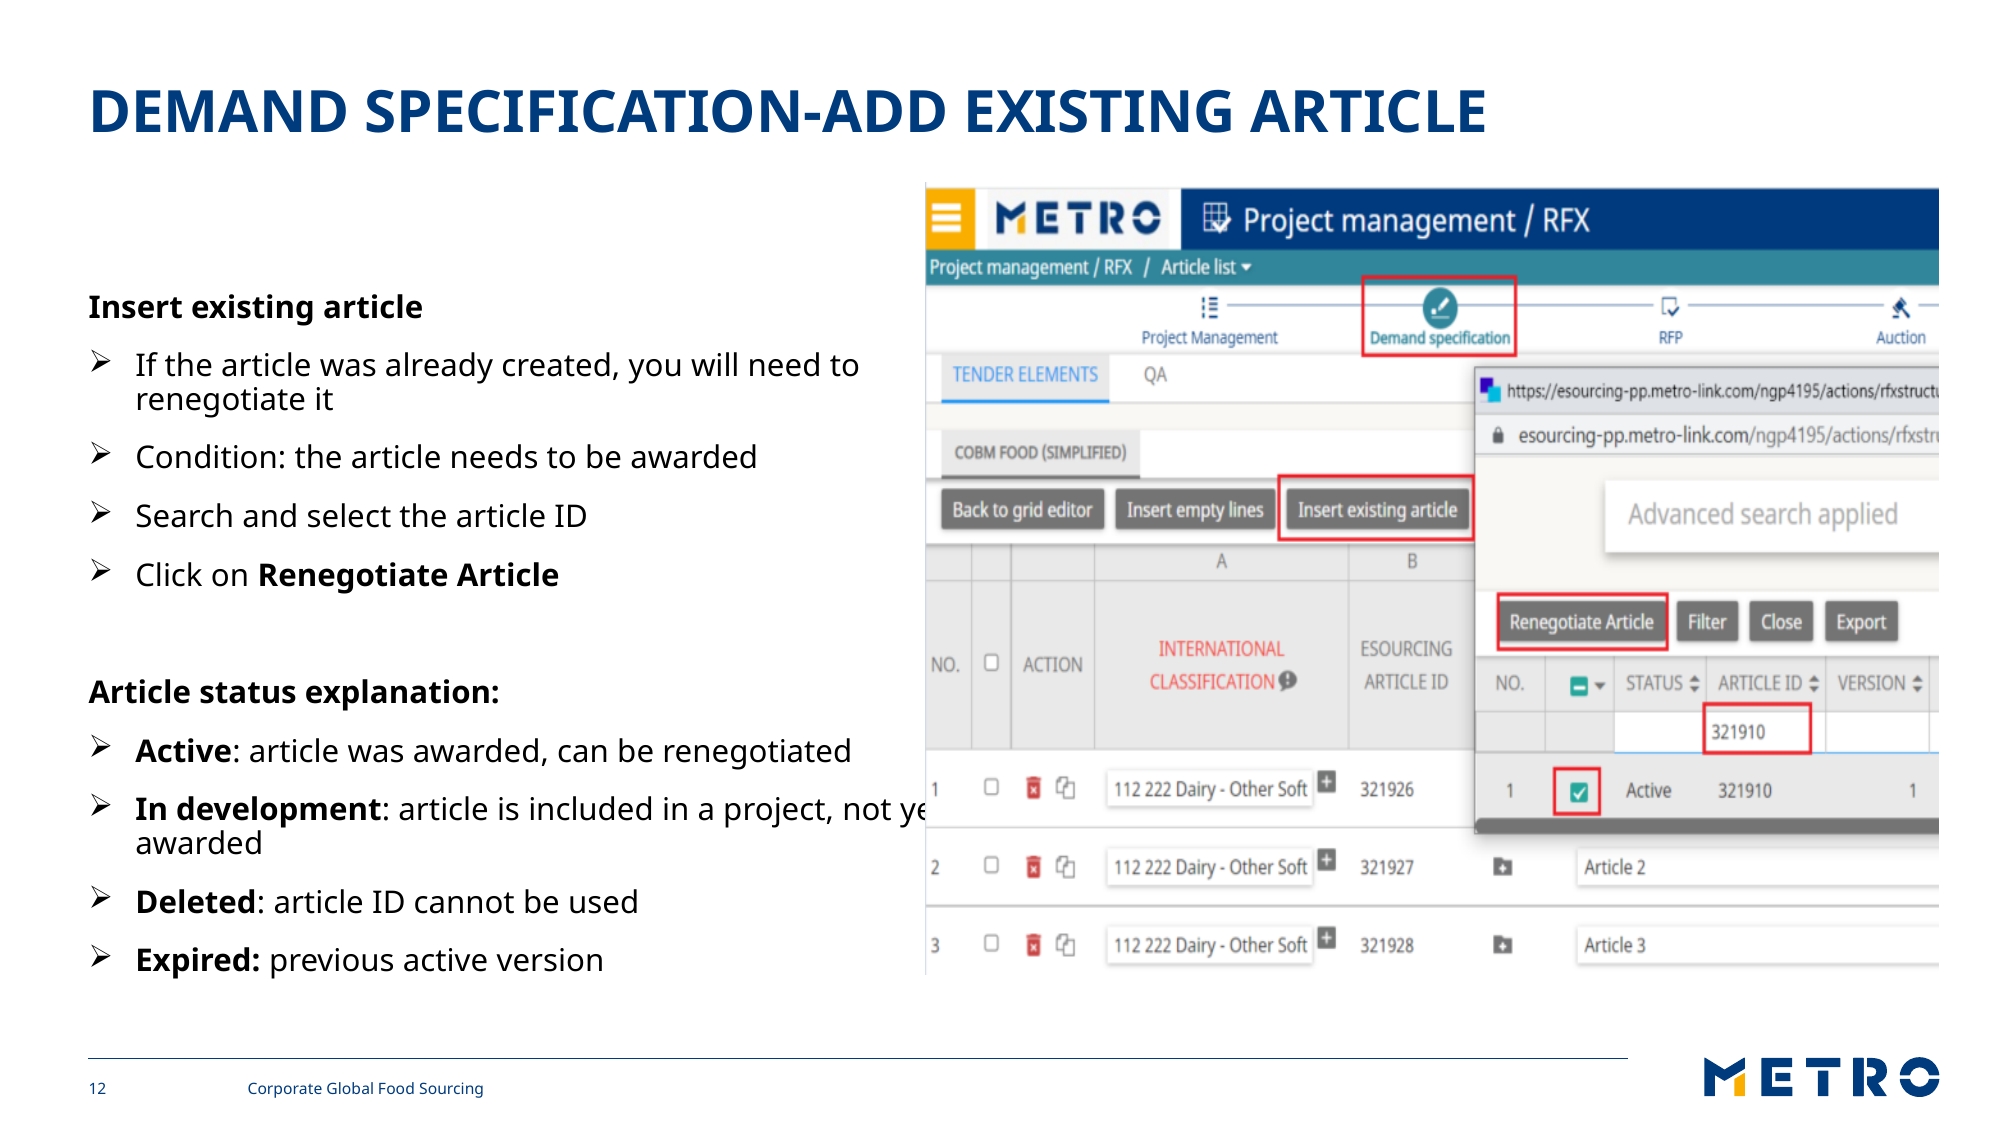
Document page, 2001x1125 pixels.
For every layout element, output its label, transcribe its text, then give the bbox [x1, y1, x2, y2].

title Demand specification-add existing article [88, 82, 1939, 183]
picture [925, 182, 1939, 975]
footer Corporate Global Food Sourcing [247, 1079, 1629, 1115]
list Insert existing article If the article was already created, you will need to renegotiate it Condition: the article needs to be awarded Search and select the article ID Click on Renegotiate Article Article status explanation: Active: article was awarded, can be renegotiated In development: article is included in a project, not yet awarded Deleted: article ID cannot be used Expired: previous active version [88, 228, 948, 1004]
slide_number 12 [88, 1079, 124, 1115]
